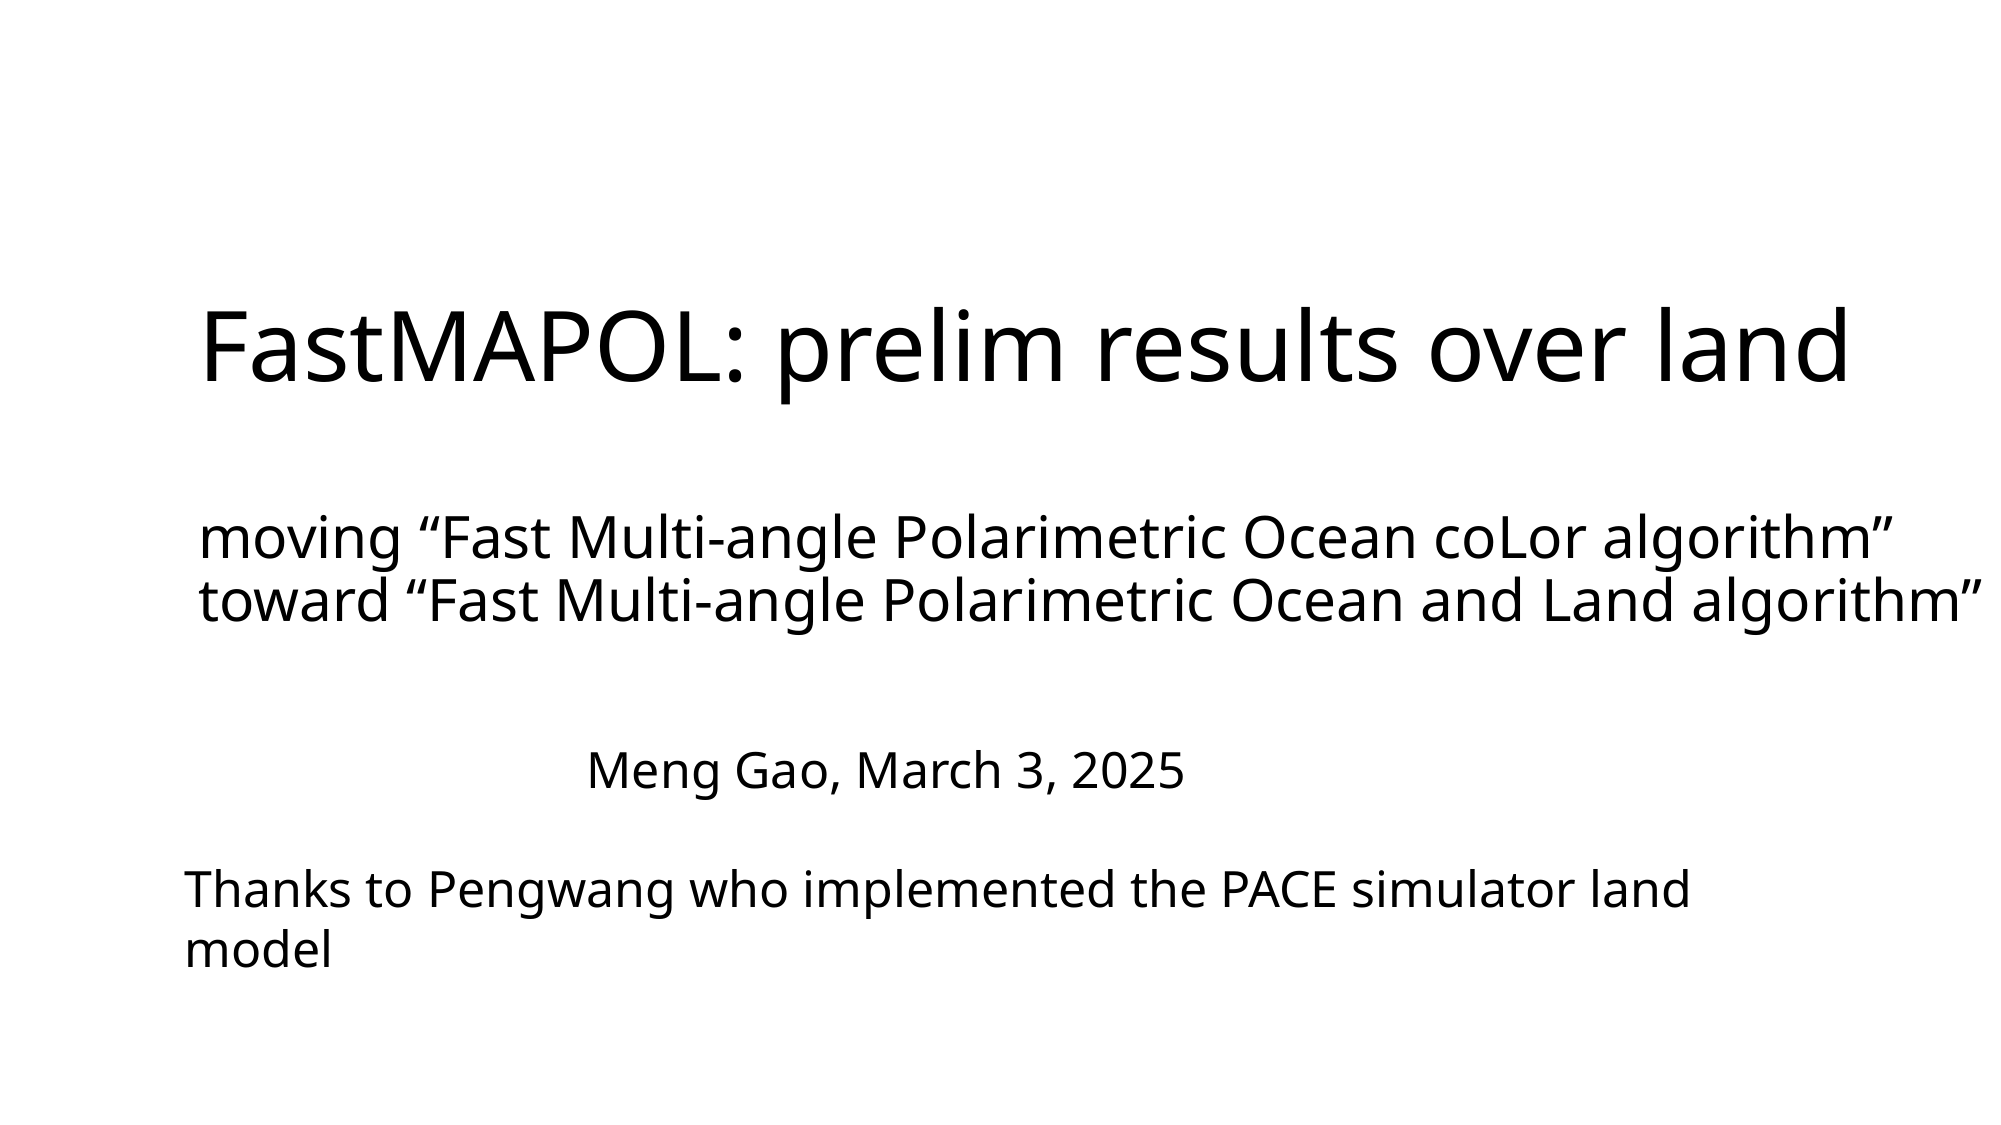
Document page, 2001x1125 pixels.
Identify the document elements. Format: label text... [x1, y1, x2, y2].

text_box Thanks to Pengwang who implemented the PACE simulator land model [169, 849, 1831, 985]
title FastMAPOL: prelim results over land moving “Fast Multi-angle Polarimetric Ocean coLor algorithm” toward “Fast Multi-angle Polarimetric Ocean and Land algorithm” [183, 250, 2000, 642]
subtitle Meng Gao, March 3, 2025 [136, 737, 1637, 850]
